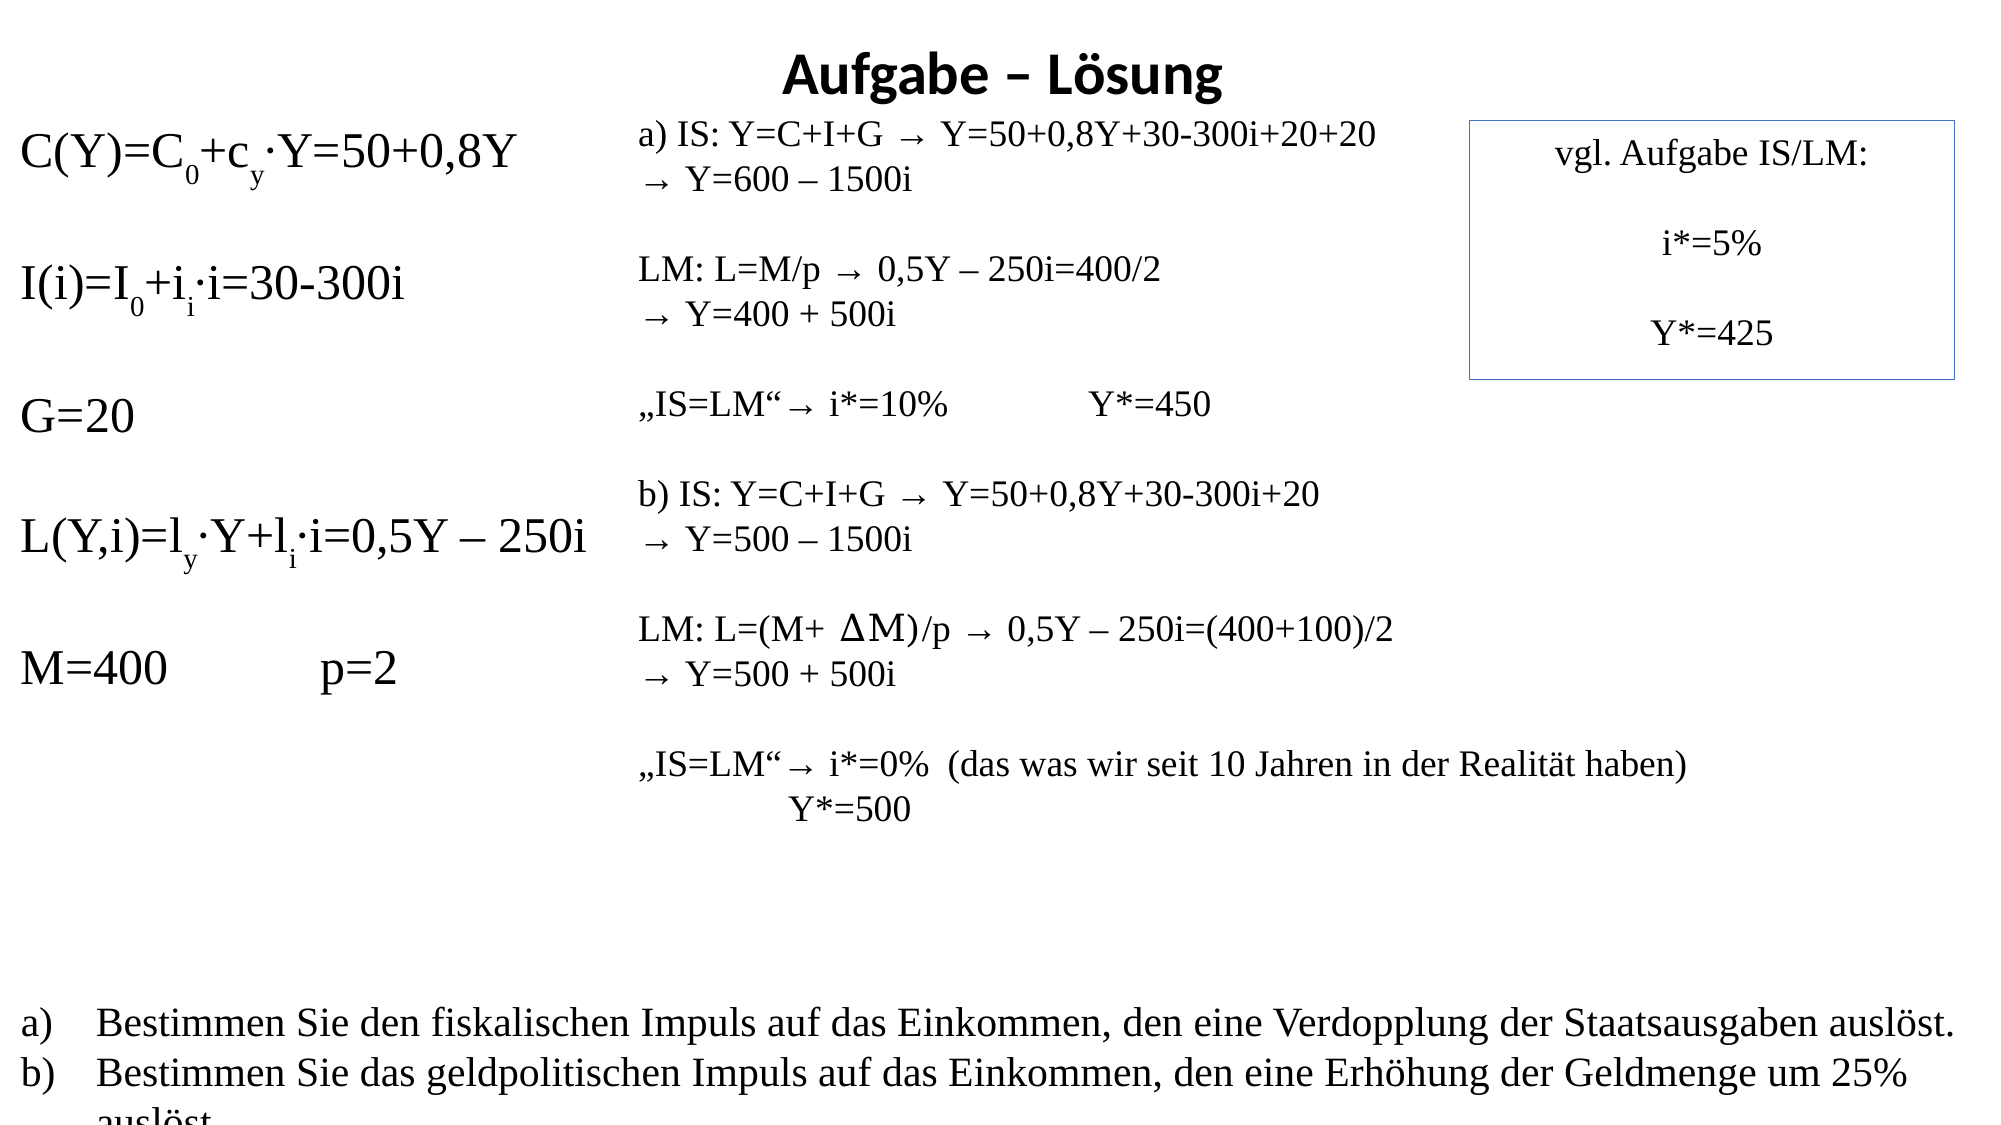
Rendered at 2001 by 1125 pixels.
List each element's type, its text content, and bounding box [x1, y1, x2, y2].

text_box a) IS: Y=C+I+G → Y=50+0,8Y+30-300i+20+20 → Y=600 – 1500i LM: L=M/p → 0,5Y – 250i=400/2 → Y=400 + 500i „IS=LM“→ i*=10% Y*=450 b) IS: Y=C+I+G → Y=50+0,8Y+30-300i+20 → Y=500 – 1500i LM: L=(M+ ΔM)/p → 0,5Y – 250i=(400+100)/2 → Y=500 + 500i „IS=LM“→ i*=0% (das was wir seit 10 Jahren in der Realität haben) Y*=500 [623, 101, 2000, 817]
text_box Aufgabe – Lösung [379, 9, 1627, 132]
text_box vgl. Aufgabe IS/LM: i*=5% Y*=425 [1469, 120, 1955, 380]
text_box C(Y)=C0+cy∙Y=50+0,8Y I(i)=I0+ii∙i=30-300i G=20 L(Y,i)=ly∙Y+li∙i=0,5Y – 250i M=400 p=2 Bestimmen Sie den fiskalischen Impuls auf das Einkommen, den eine Verdopplung der Staatsausgaben auslöst. Bestimmen Sie das geldpolitischen Impuls auf das Einkommen, den eine Erhöhung der Geldmenge um 25% auslöst. [6, 110, 1994, 1061]
